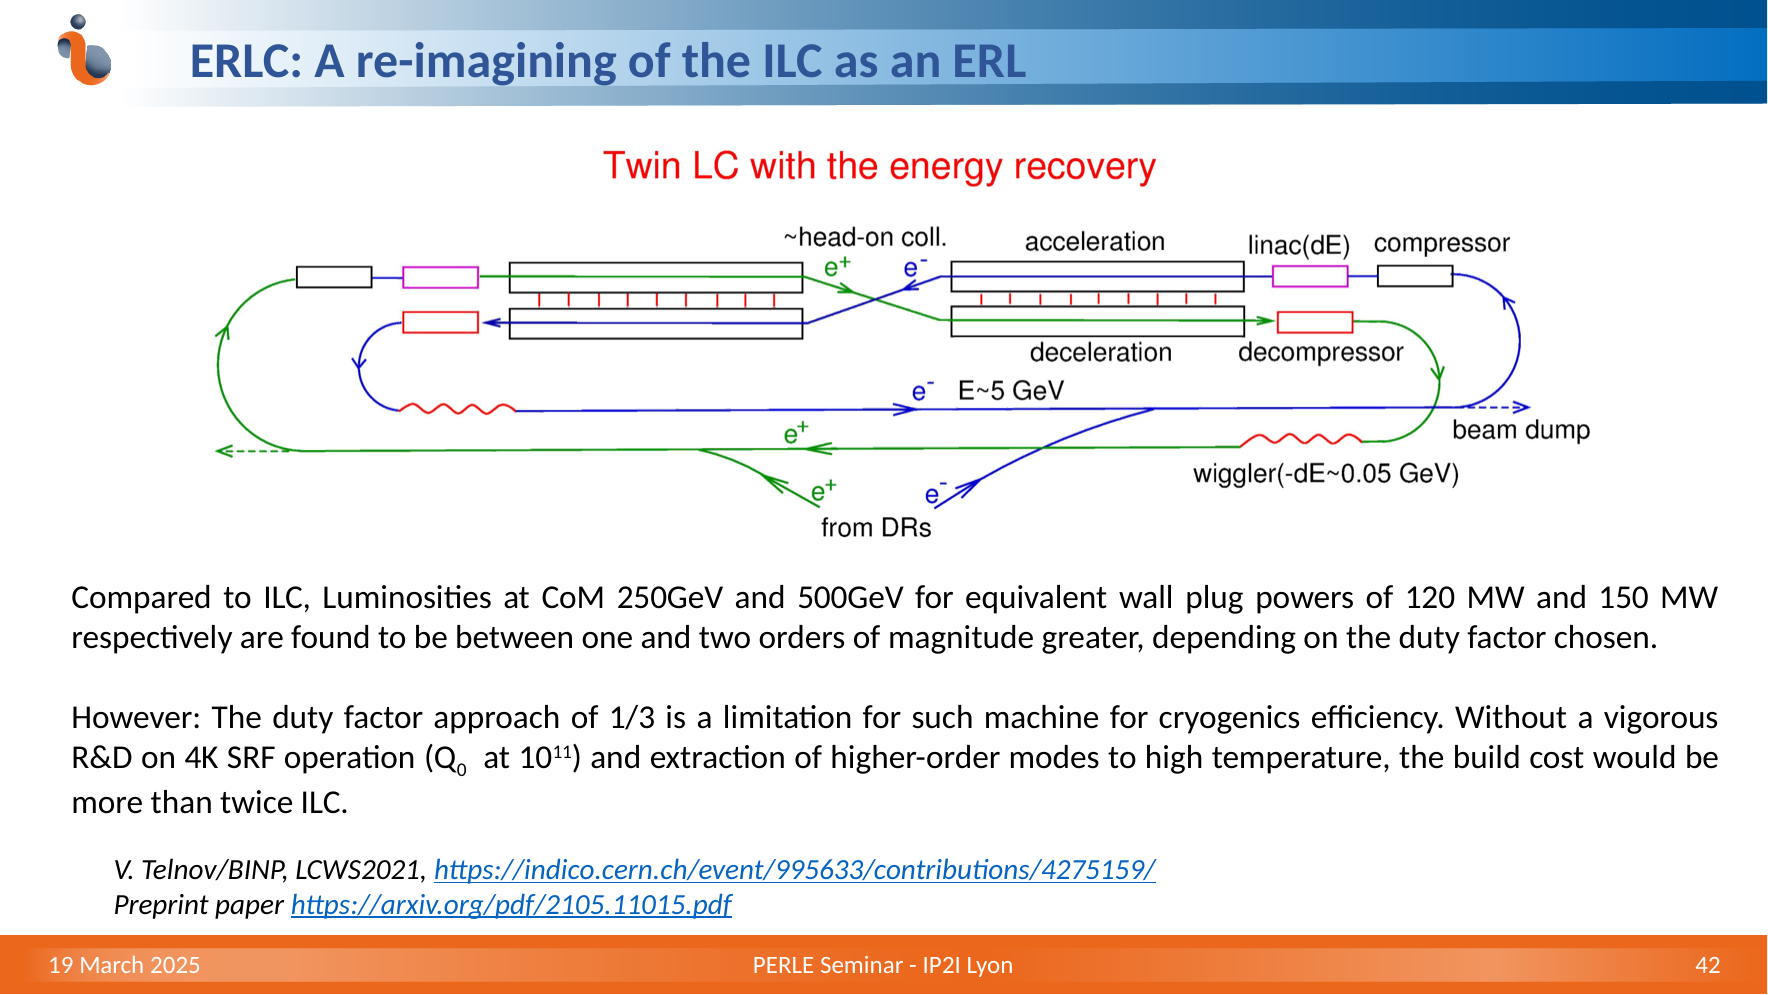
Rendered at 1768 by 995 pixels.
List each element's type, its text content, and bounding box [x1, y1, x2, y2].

text_box V. Telnov/BINP, LCWS2021, https://indico.cern.ch/event/995633/contributions/4275159/ Preprint paper https://arxiv.org/pdf/2105.11015.pdf [44, 842, 1238, 928]
slide_number 42 [1338, 937, 1736, 991]
text_box Compared to ILC, Luminosities at CoM 250GeV and 500GeV for equivalent wall plug powers of 120 MW and 150 MW respectively are found to be between one and two orders of magnitude greater, depending on the duty factor chosen. However: The duty factor approach of 1/3 is a limitation for such machine for cryogenics efficiency. Without a vigorous R&D on 4K SRF operation (Q0 at 1011) and extraction of higher-order modes to high temperature, the build cost would be more than twice ILC. [56, 567, 1736, 828]
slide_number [33, 937, 429, 991]
title ERLC: A re-imagining of the ILC as an ERL [174, 24, 1351, 98]
footer PERLE Seminar - IP2I Lyon [481, 937, 1286, 991]
picture [0, 0, 1768, 994]
